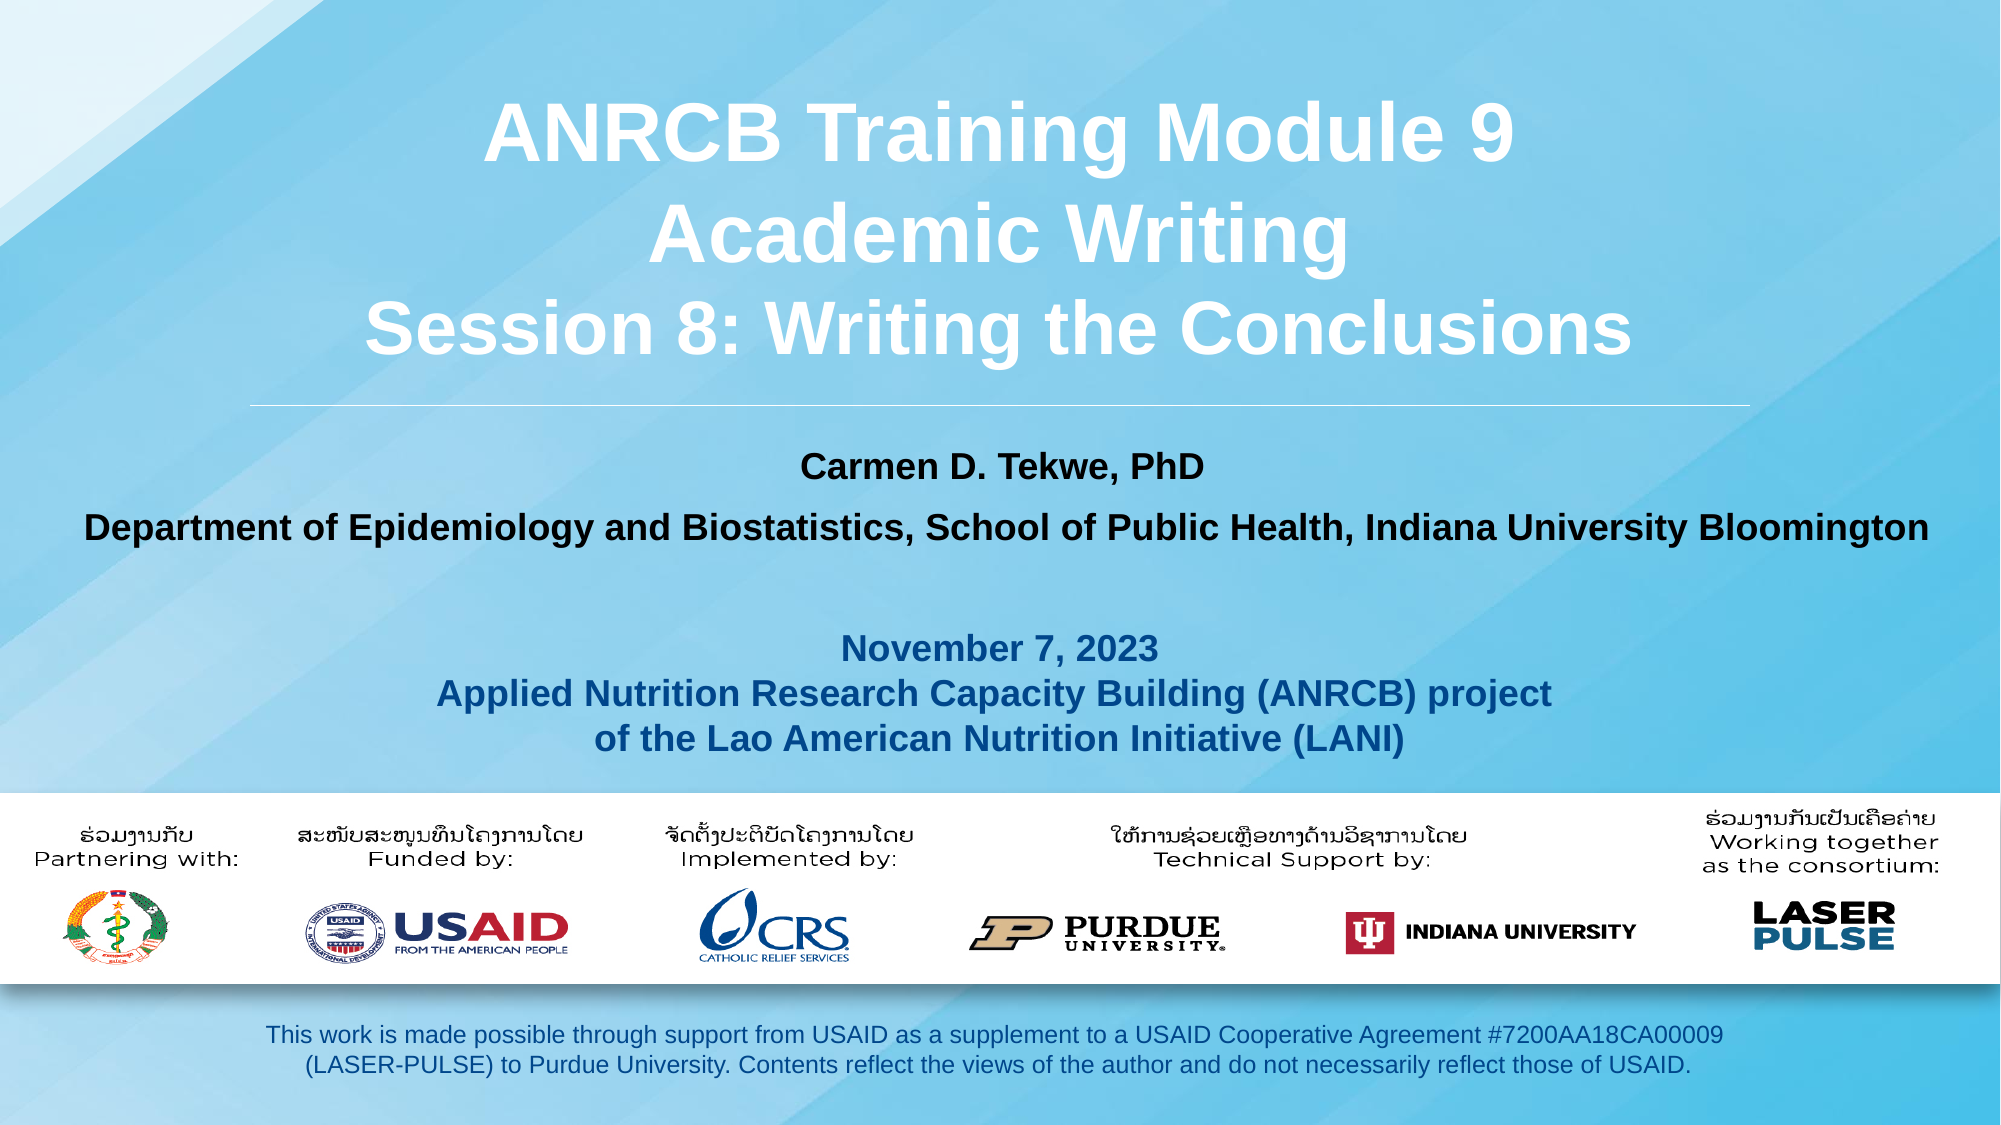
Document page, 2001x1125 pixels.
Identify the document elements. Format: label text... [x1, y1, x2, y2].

text_box This work is made possible through support from USAID as a supplement to a USAID Cooperative Agreement #7200AA18CA00009 (LASER-PULSE) to Purdue University. Contents reflect the views of the author and do not necessarily reflect those of USAID. [0, 1011, 2000, 1125]
text_box Carmen D. Tekwe, PhD Department of Epidemiology and Biostatistics, School of Public Health, Indiana University Bloomington [0, 434, 2000, 622]
title ANRCB Training Module 9 Academic Writing Session 8: Writing the Conclusions [0, 68, 2000, 378]
text_box November 7, 2023 Applied Nutrition Research Capacity Building (ANRCB) project of the Lao American Nutrition Initiative (LANI) [274, 622, 1726, 781]
picture [0, 0, 2001, 1125]
